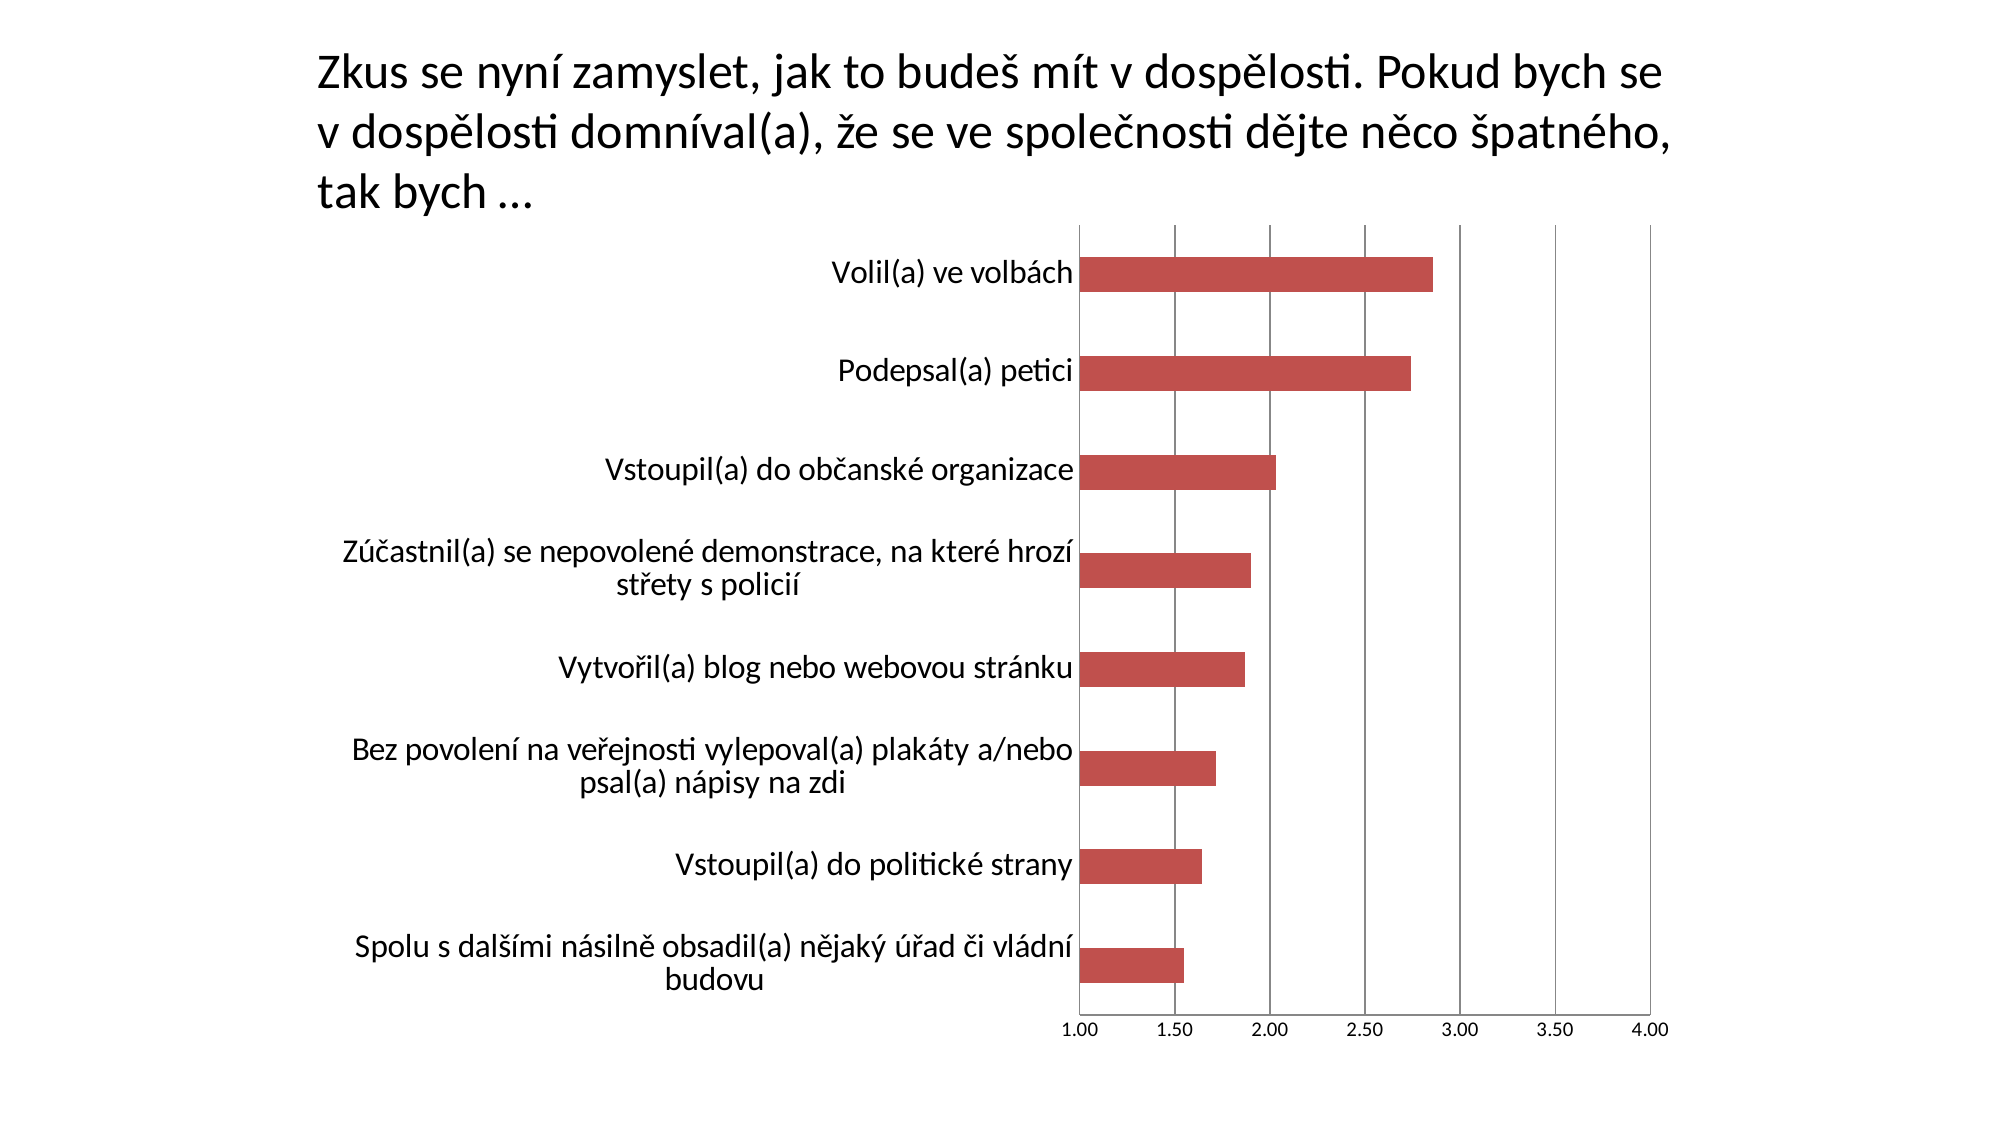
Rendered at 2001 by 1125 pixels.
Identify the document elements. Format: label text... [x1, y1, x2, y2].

chart [314, 208, 1698, 1059]
text_box Zkus se nyní zamyslet, jak to budeš mít v dospělosti. Pokud bych se v dospělosti domníval(a), že se ve společnosti dějte něco špatného, tak bych … [303, 30, 1697, 226]
